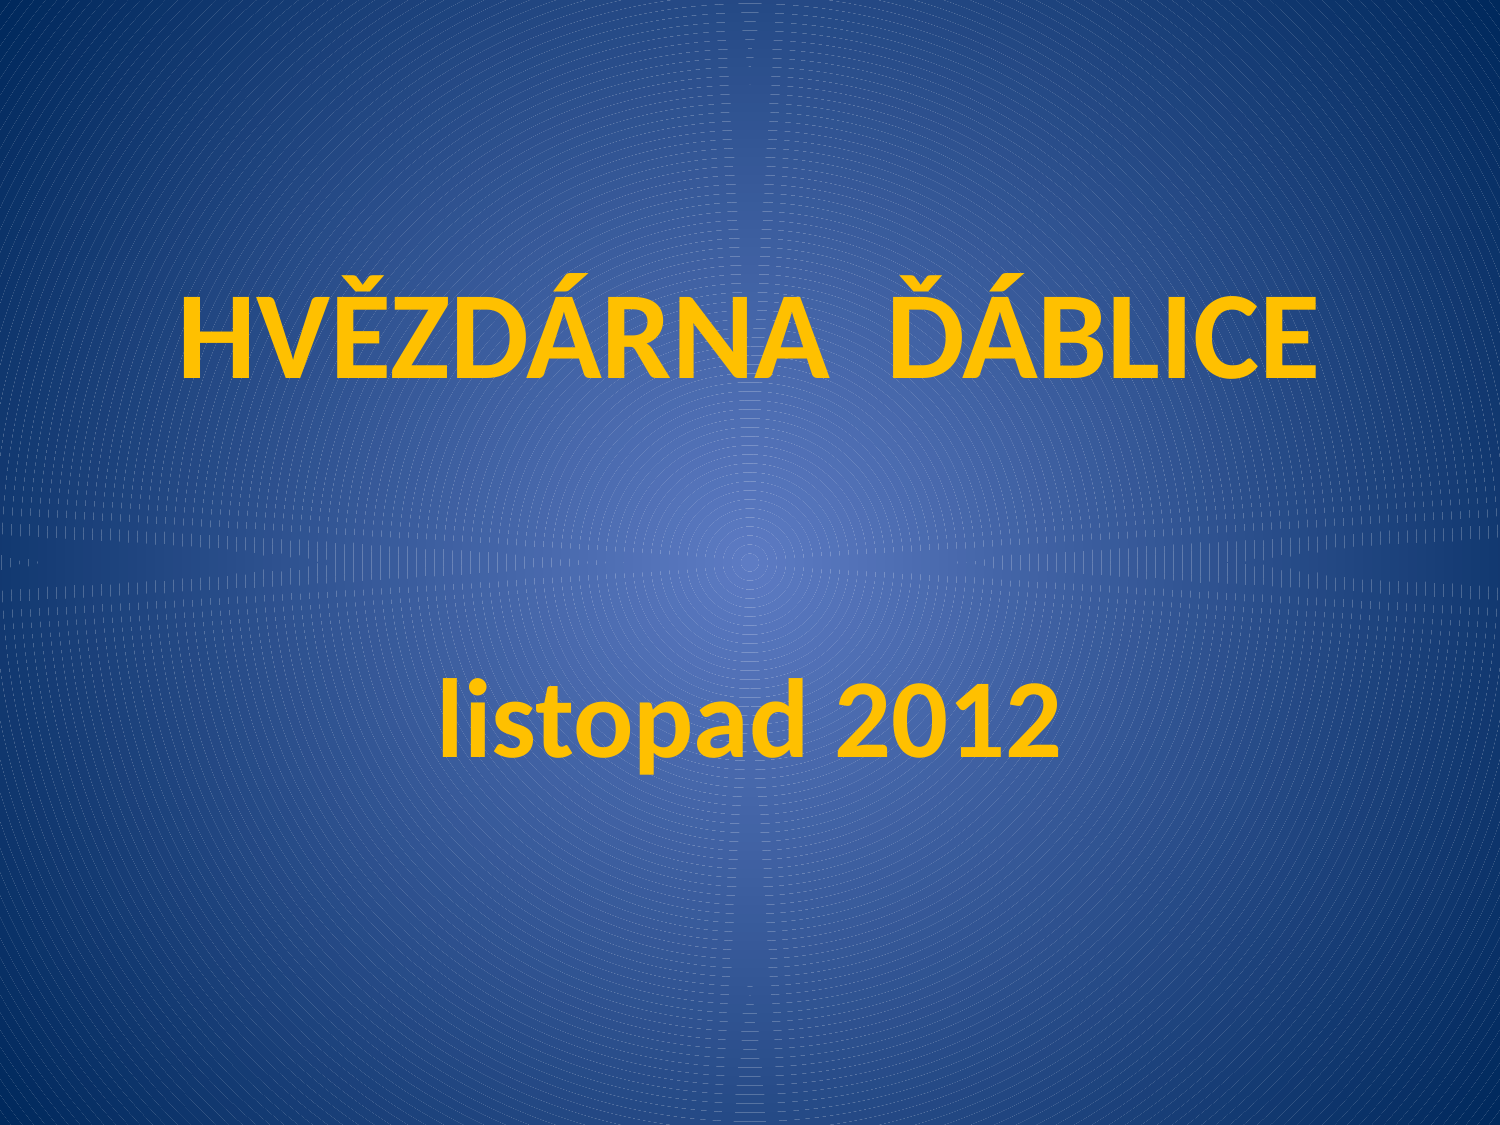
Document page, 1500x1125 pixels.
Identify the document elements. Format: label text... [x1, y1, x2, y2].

title HVĚZDÁRNA ĎÁBLICE [112, 208, 1388, 450]
subtitle listopad 2012 [225, 637, 1275, 925]
